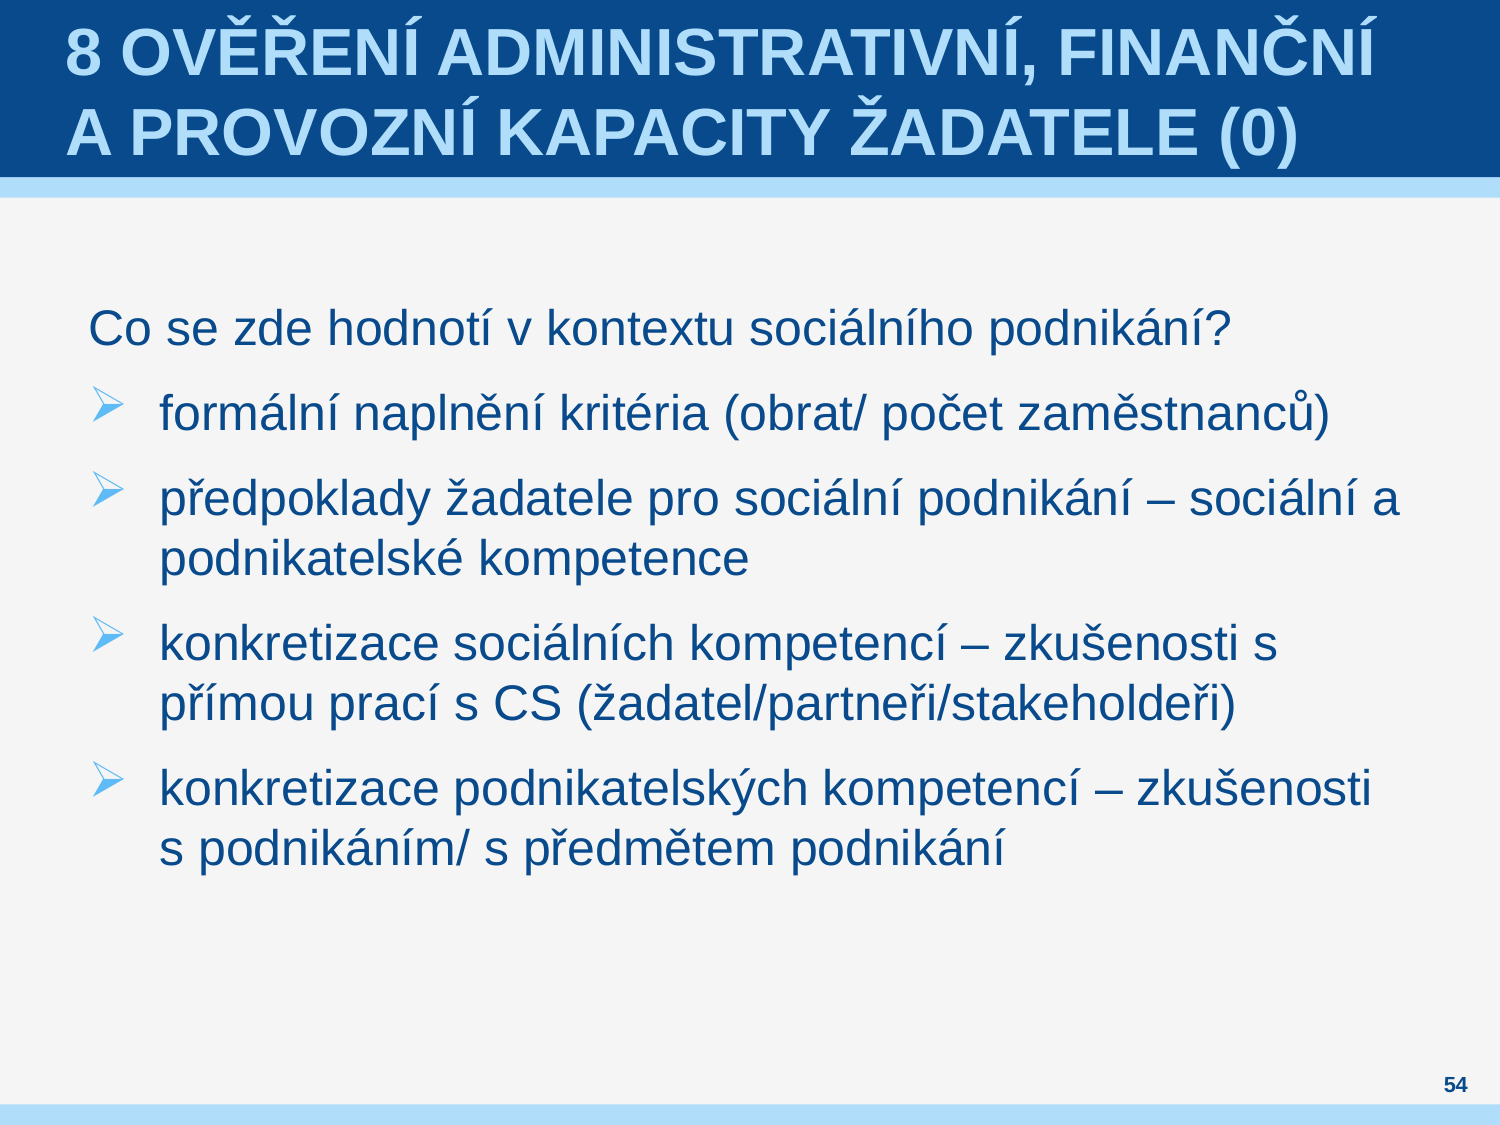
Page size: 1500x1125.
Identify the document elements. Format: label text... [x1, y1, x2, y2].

list Co se zde hodnotí v kontextu sociálního podnikání? formální naplnění kritéria (obrat/ počet zaměstnanců) předpoklady žadatele pro sociální podnikání – sociální a podnikatelské kompetence konkretizace sociálních kompetencí – zkušenosti s přímou prací s CS (žadatel/partneři/stakeholdeři) konkretizace podnikatelských kompetencí – zkušenosti s podnikáním/ s předmětem podnikání [88, 295, 1412, 1004]
title 8 Ověření administrativní, finanční a provozní kapacity žadatele (0) [59, 0, 1441, 178]
slide_number 54 [1417, 1068, 1495, 1099]
